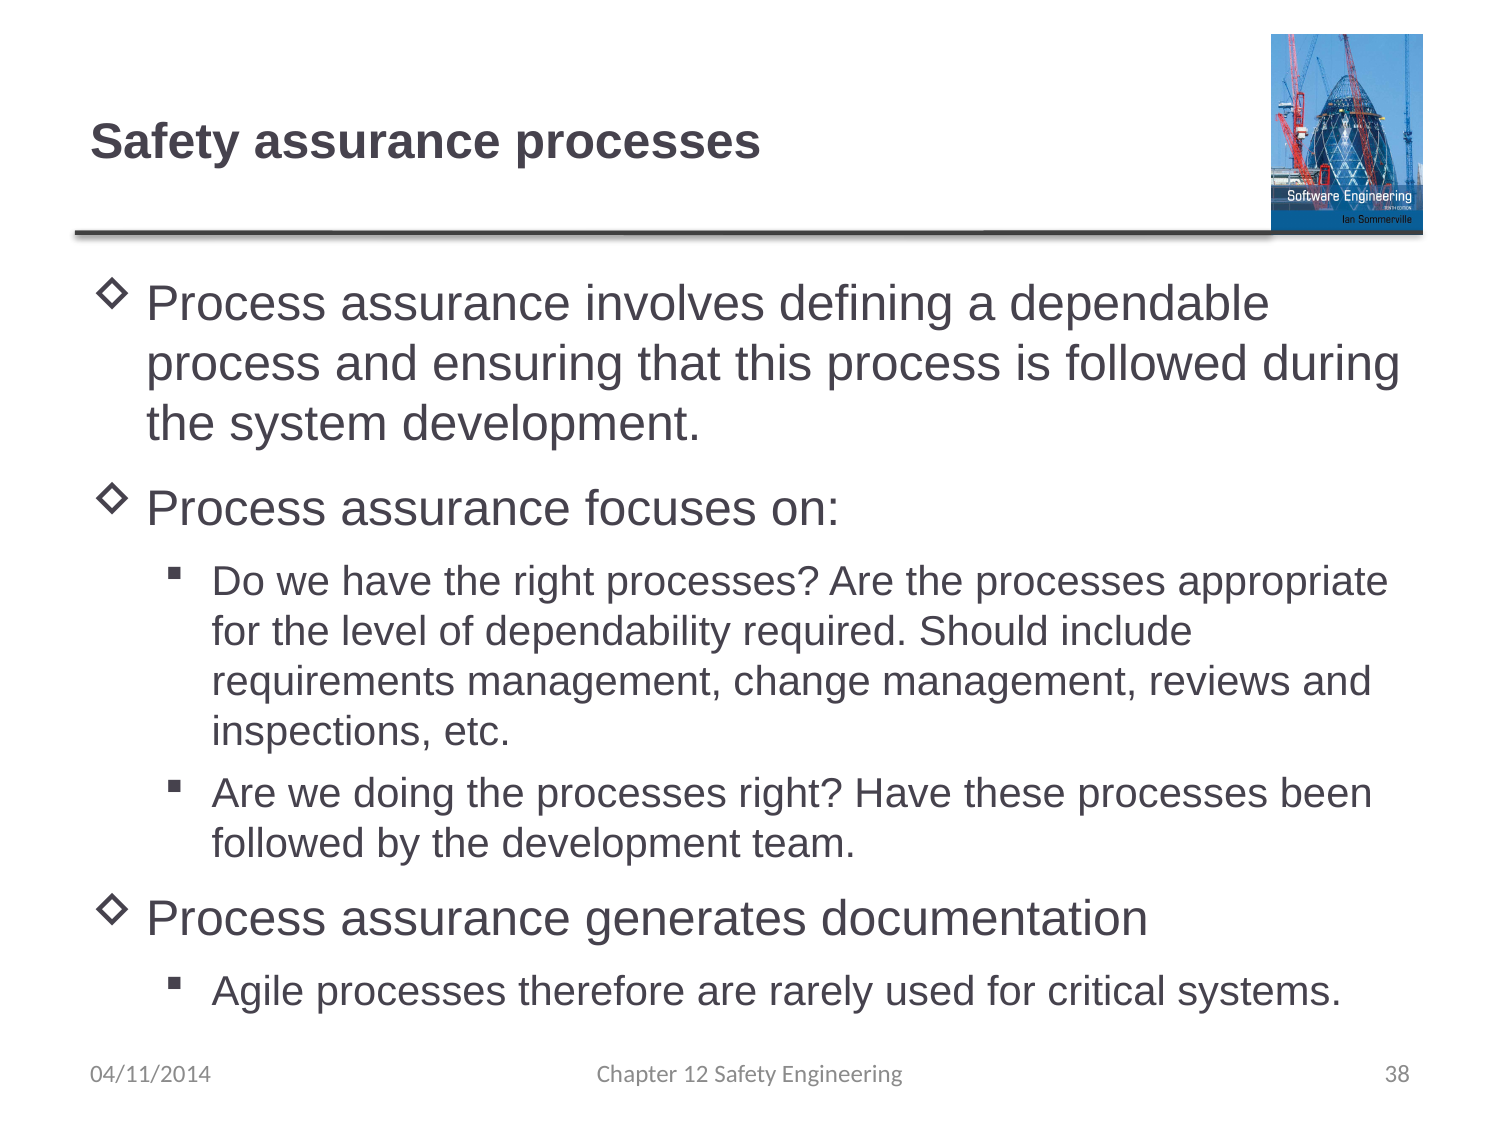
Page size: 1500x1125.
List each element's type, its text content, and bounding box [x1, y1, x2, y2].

list Process assurance involves defining a dependable process and ensuring that this process is followed during the system development. Process assurance focuses on: Do we have the right processes? Are the processes appropriate for the level of dependability required. Should include requirements management, change management, reviews and inspections, etc. Are we doing the processes right? Have these processes been followed by the development team. Process assurance generates documentation Agile processes therefore are rarely used for critical systems. [75, 262, 1425, 1005]
picture [1271, 34, 1423, 230]
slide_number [75, 1042, 425, 1103]
slide_number 38 [1074, 1042, 1425, 1103]
title Safety assurance processes [74, 44, 1272, 233]
footer Chapter 12 Safety Engineering [512, 1042, 988, 1103]
